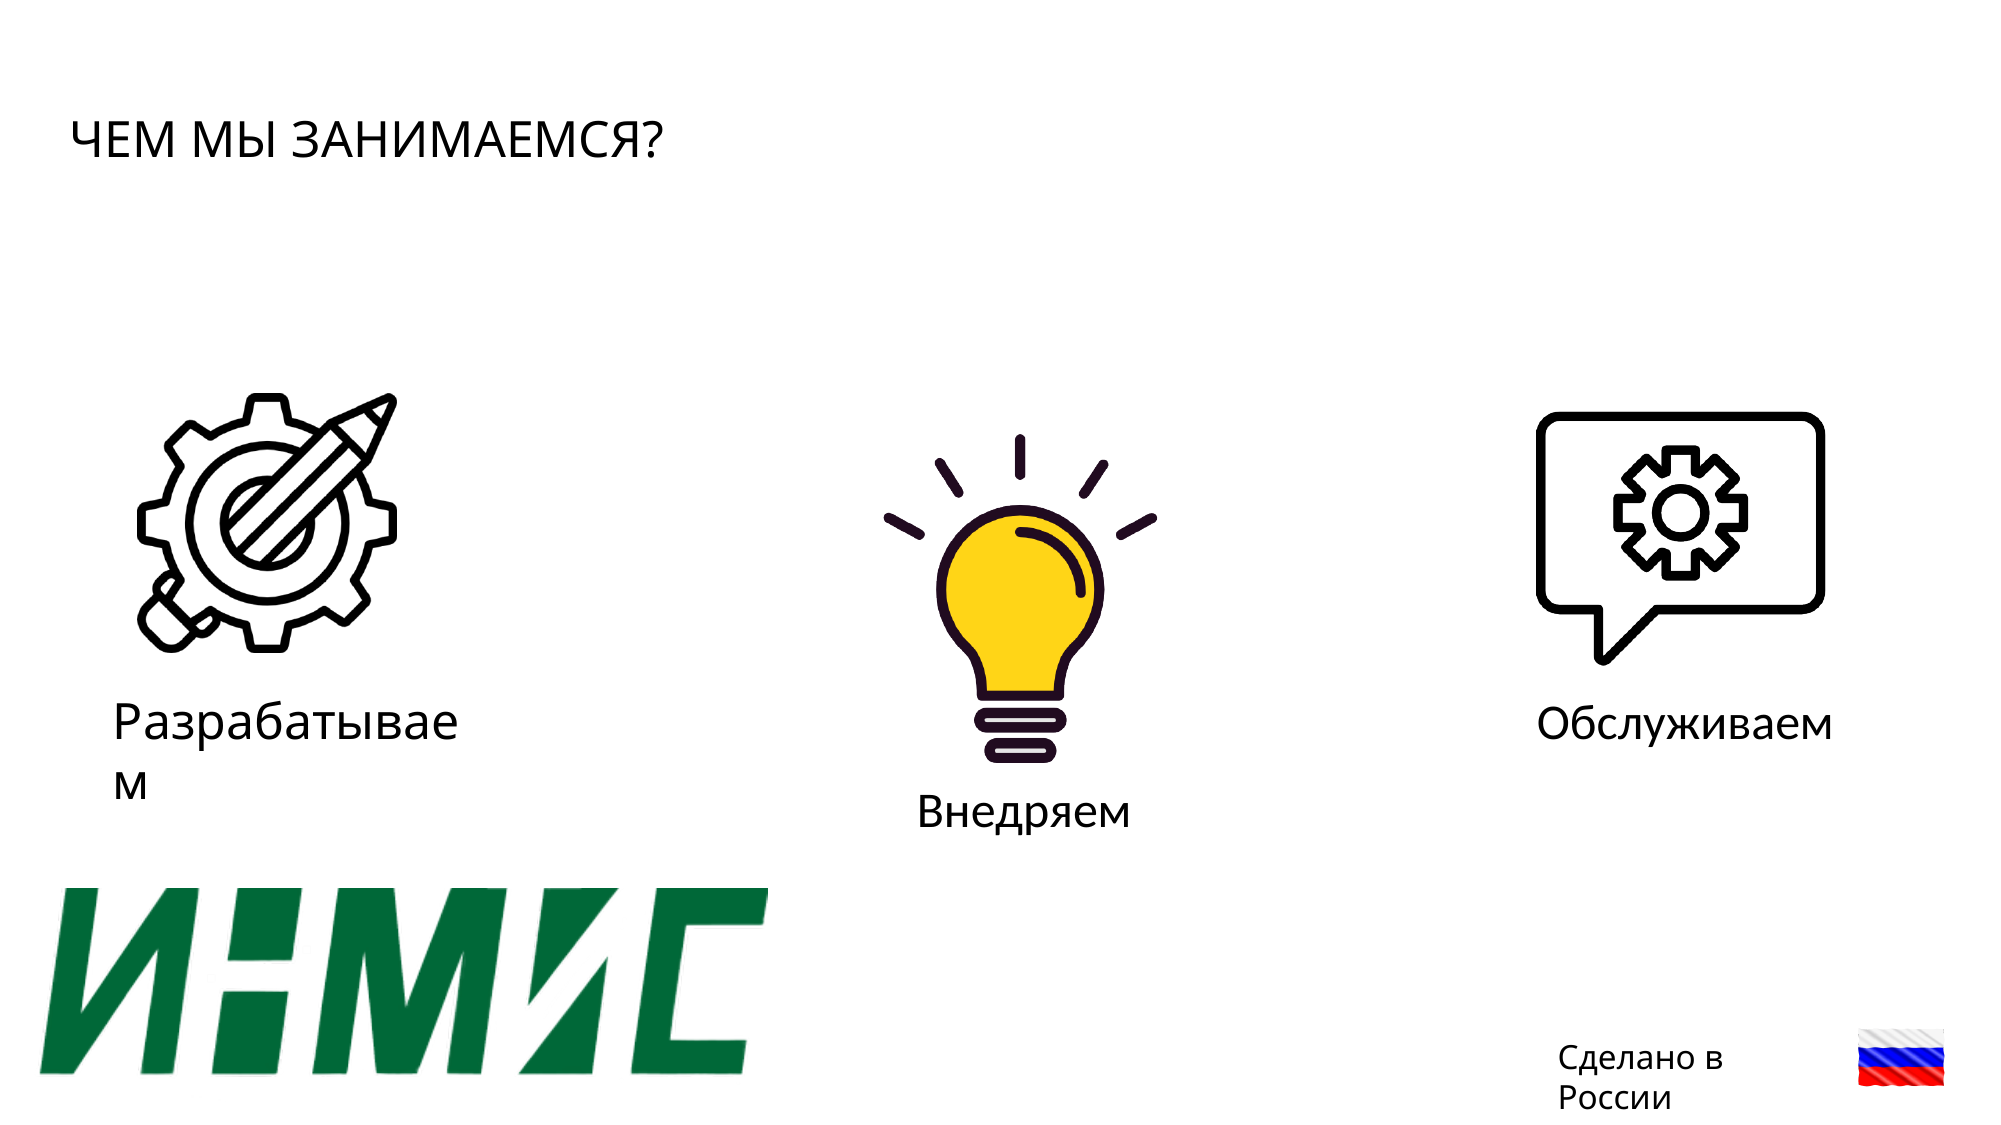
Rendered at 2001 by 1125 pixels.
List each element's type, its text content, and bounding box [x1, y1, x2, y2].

text_box Сделано в России [1542, 1029, 1851, 1124]
text_box ЧЕМ МЫ ЗАНИМАЕМСЯ? [55, 100, 953, 176]
picture [34, 888, 768, 1102]
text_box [98, 393, 1889, 847]
picture [1850, 1023, 1952, 1091]
